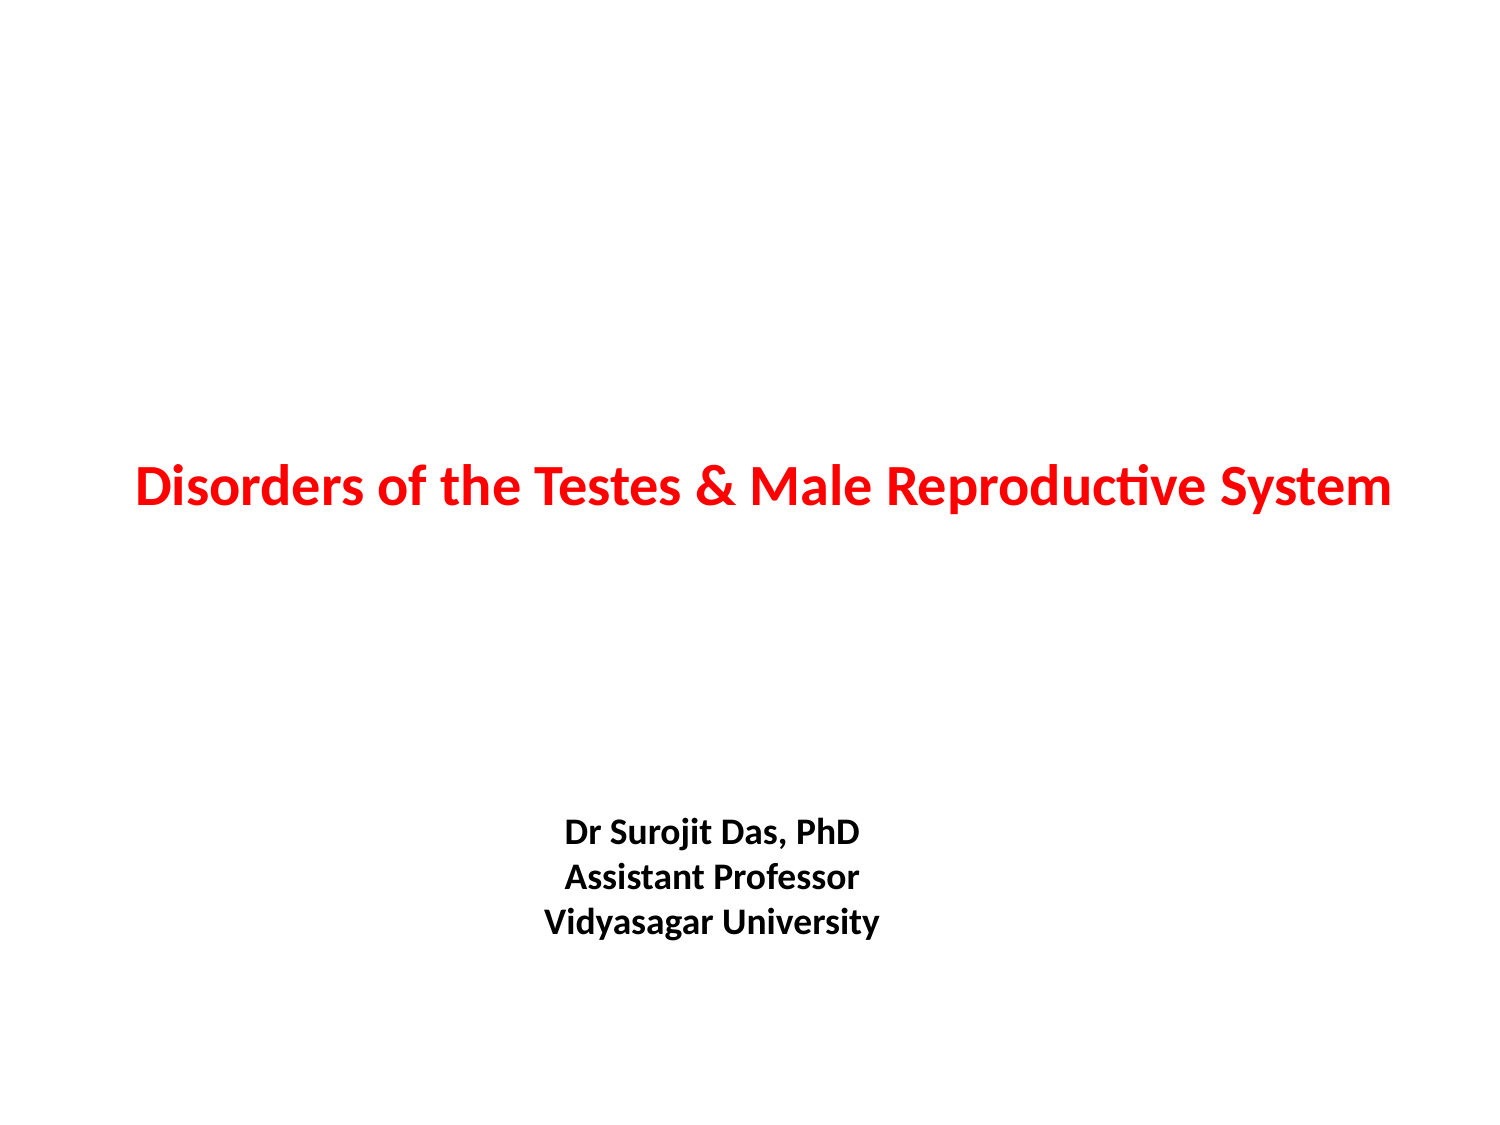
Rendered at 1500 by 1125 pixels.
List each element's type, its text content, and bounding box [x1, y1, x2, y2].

text_box Dr Surojit Das, PhD Assistant Professor Vidyasagar University [529, 799, 896, 950]
text_box Disorders of the Testes & Male Reproductive System [120, 439, 1409, 525]
